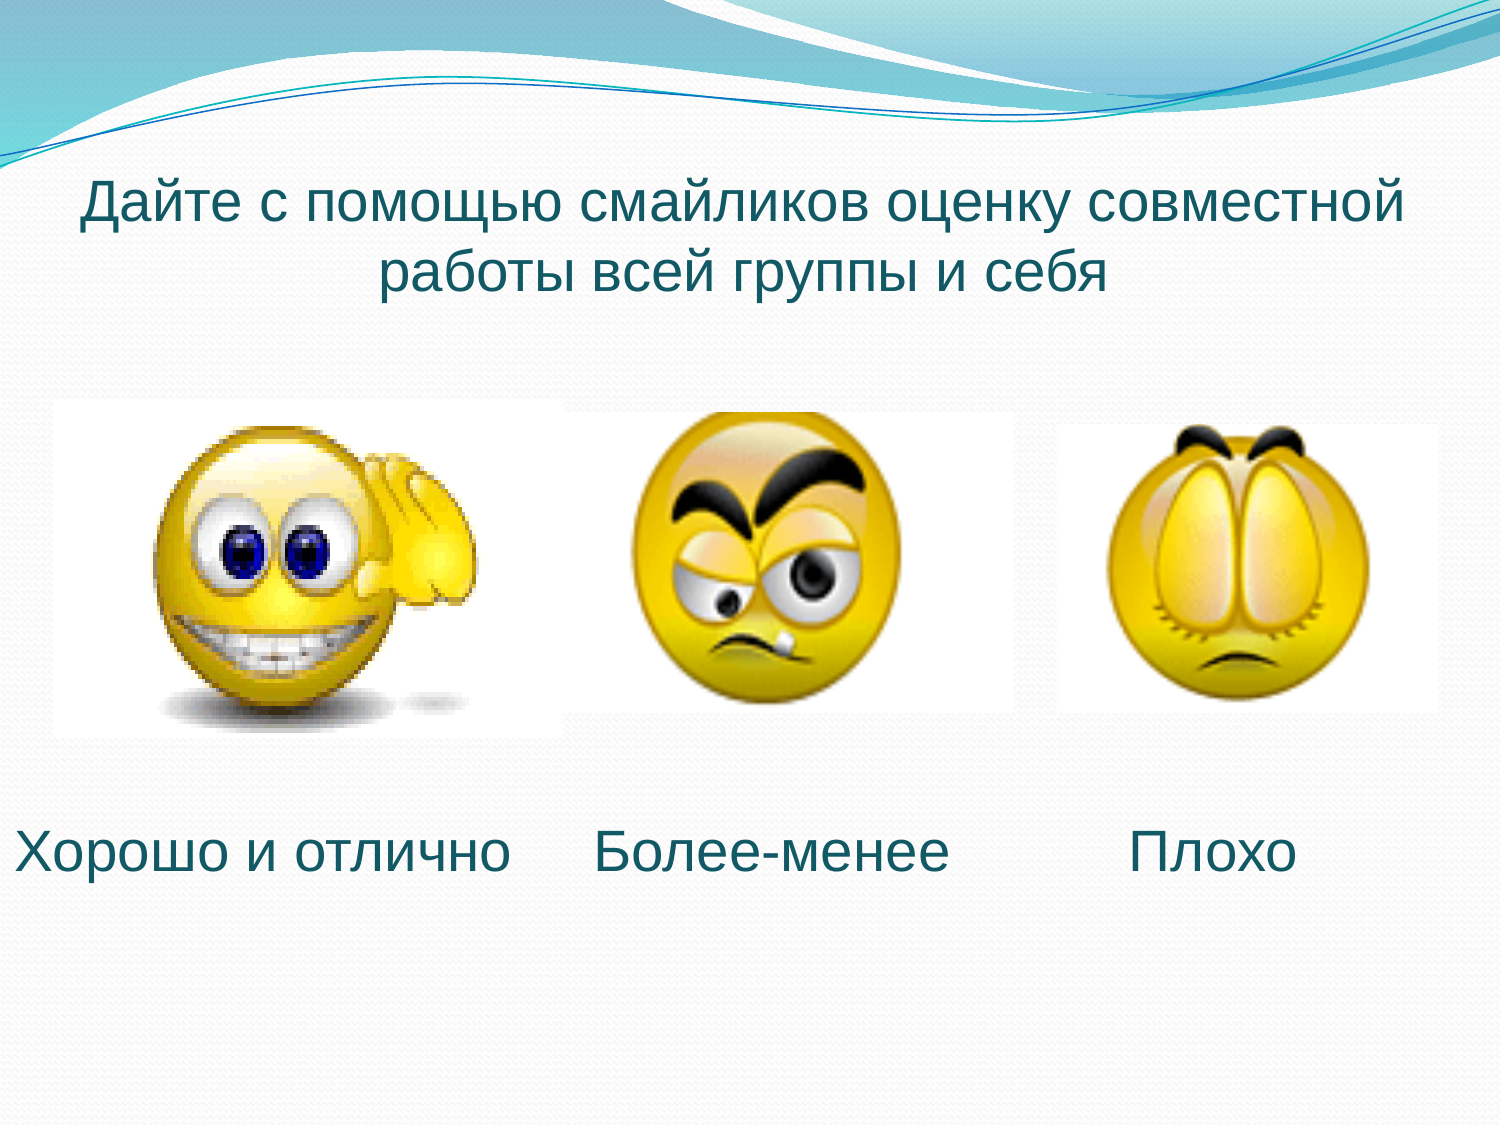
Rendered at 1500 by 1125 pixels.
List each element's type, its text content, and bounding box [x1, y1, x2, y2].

list Хорошо и отлично Более-менее Плохо [0, 262, 1500, 1005]
title Дайте с помощью смайликов оценку совместной работы всей группы и себя [75, 115, 1413, 262]
picture [1056, 424, 1438, 713]
picture [52, 399, 1013, 738]
